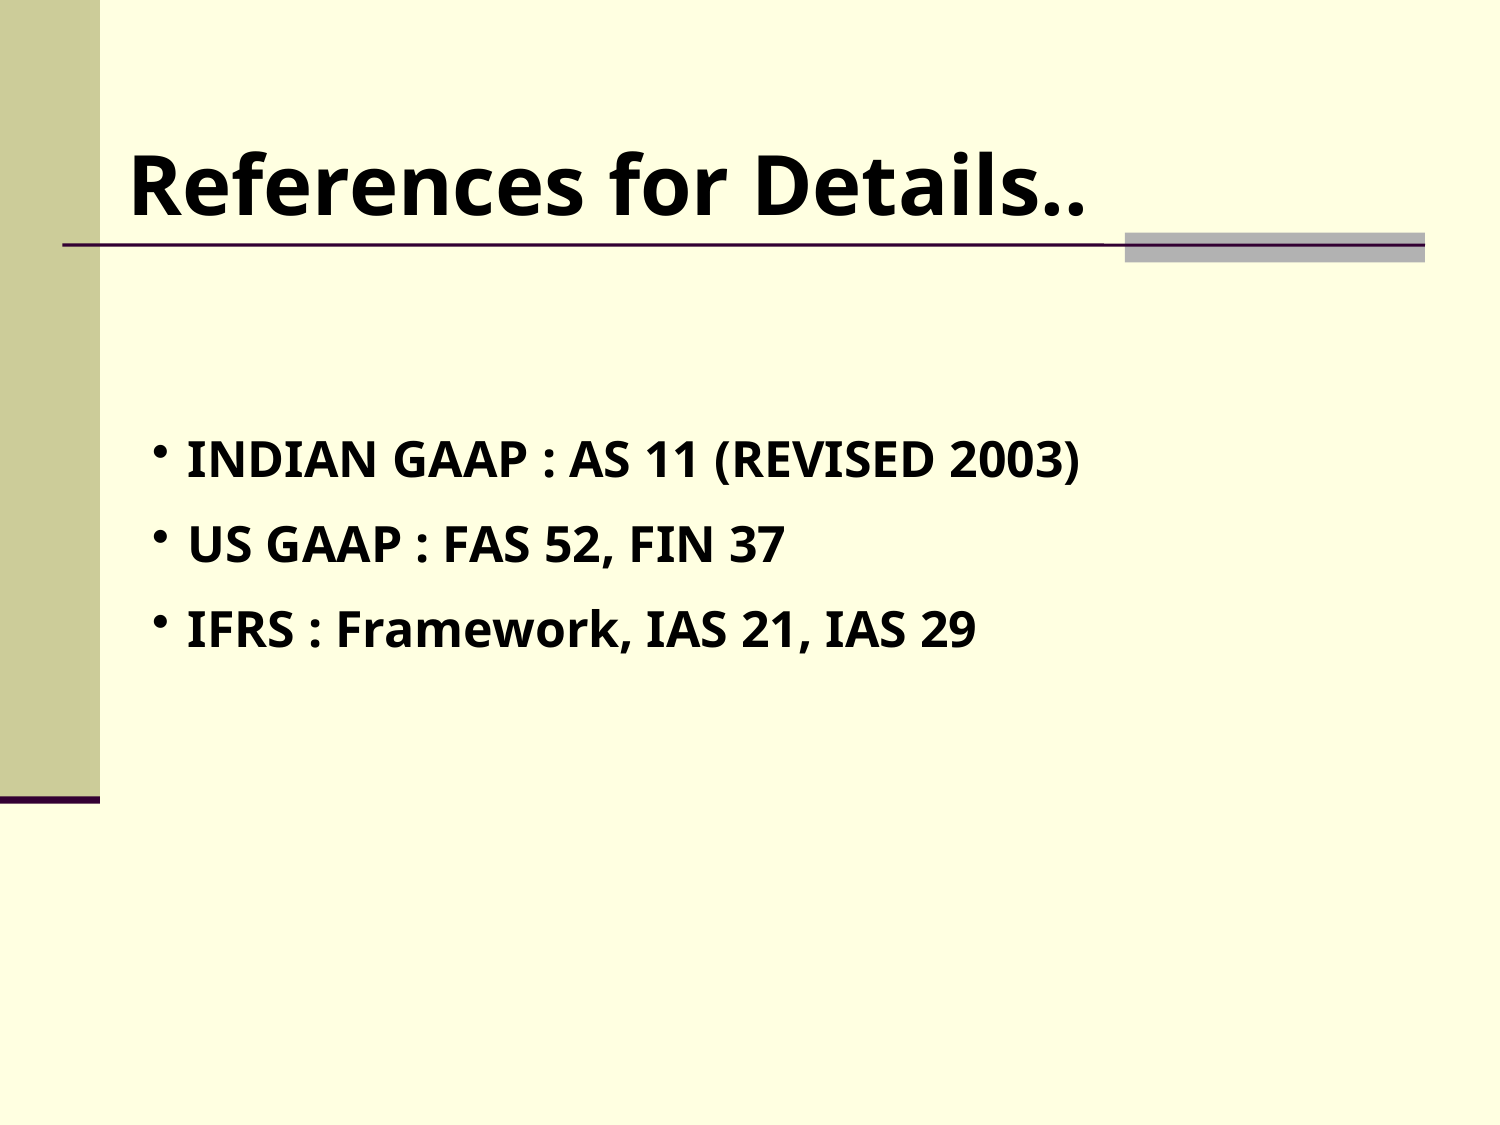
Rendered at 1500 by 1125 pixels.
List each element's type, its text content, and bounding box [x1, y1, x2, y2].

text_box INDIAN GAAP : AS 11 (REVISED 2003) US GAAP : FAS 52, FIN 37 IFRS : Framework, IAS 21, IAS 29 [137, 420, 1425, 665]
text_box References for Details.. [112, 125, 1425, 240]
